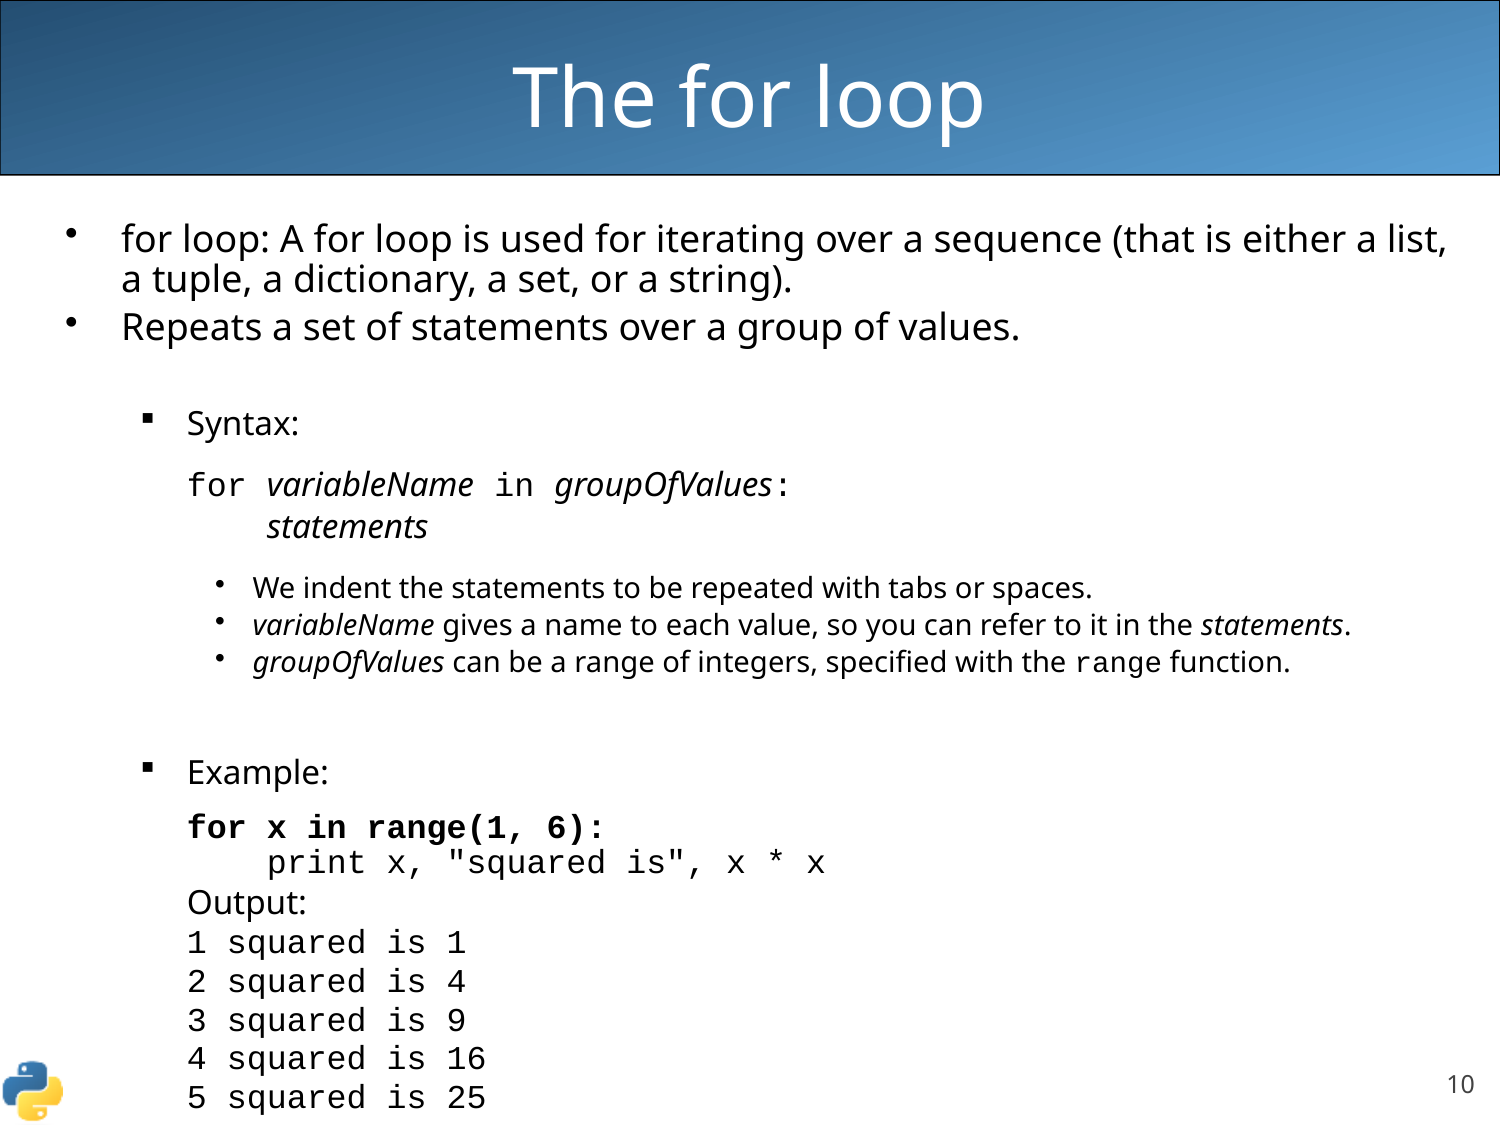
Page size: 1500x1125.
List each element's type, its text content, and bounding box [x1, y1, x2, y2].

picture [0, 1055, 63, 1125]
list for loop: A for loop is used for iterating over a sequence (that is either a list, a tuple, a dictionary, a set, or a string). Repeats a set of statements over a group of values. Syntax: for variableName in groupOfValues: statements We indent the statements to be repeated with tabs or spaces. variableName gives a name to each value, so you can refer to it in the statements. groupOfValues can be a range of integers, specified with the range function. Example: for x in range(1, 6): print x, "squared is", x * x Output: 1 squared is 1 2 squared is 4 3 squared is 9 4 squared is 16 5 squared is 25 [50, 212, 1475, 1025]
title The for loop [75, 0, 1425, 188]
